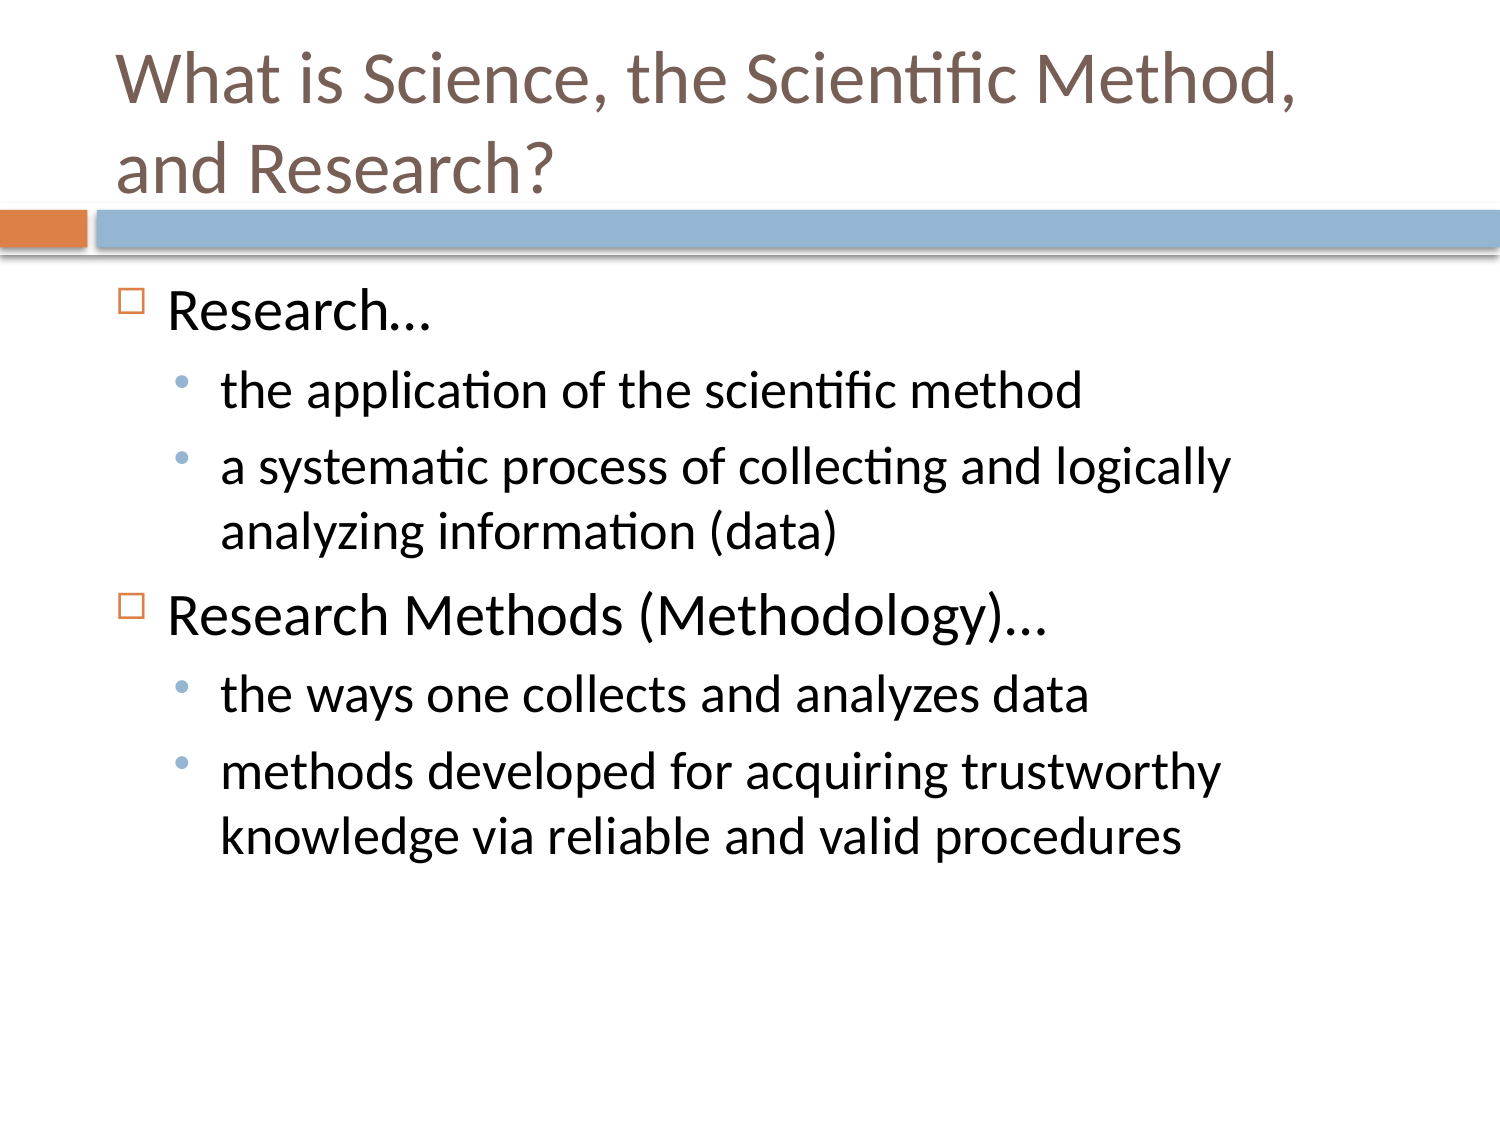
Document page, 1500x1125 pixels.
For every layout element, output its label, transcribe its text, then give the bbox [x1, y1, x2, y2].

text_box [0, 0, 1500, 225]
title What is Science, the Scientific Method, and Research? [100, 37, 1439, 201]
list Research… the application of the scientific method a systematic process of collecting and logically analyzing information (data) Research Methods (Methodology)… the ways one collects and analyzes data methods developed for acquiring trustworthy knowledge via reliable and valid procedures [100, 262, 1439, 1001]
